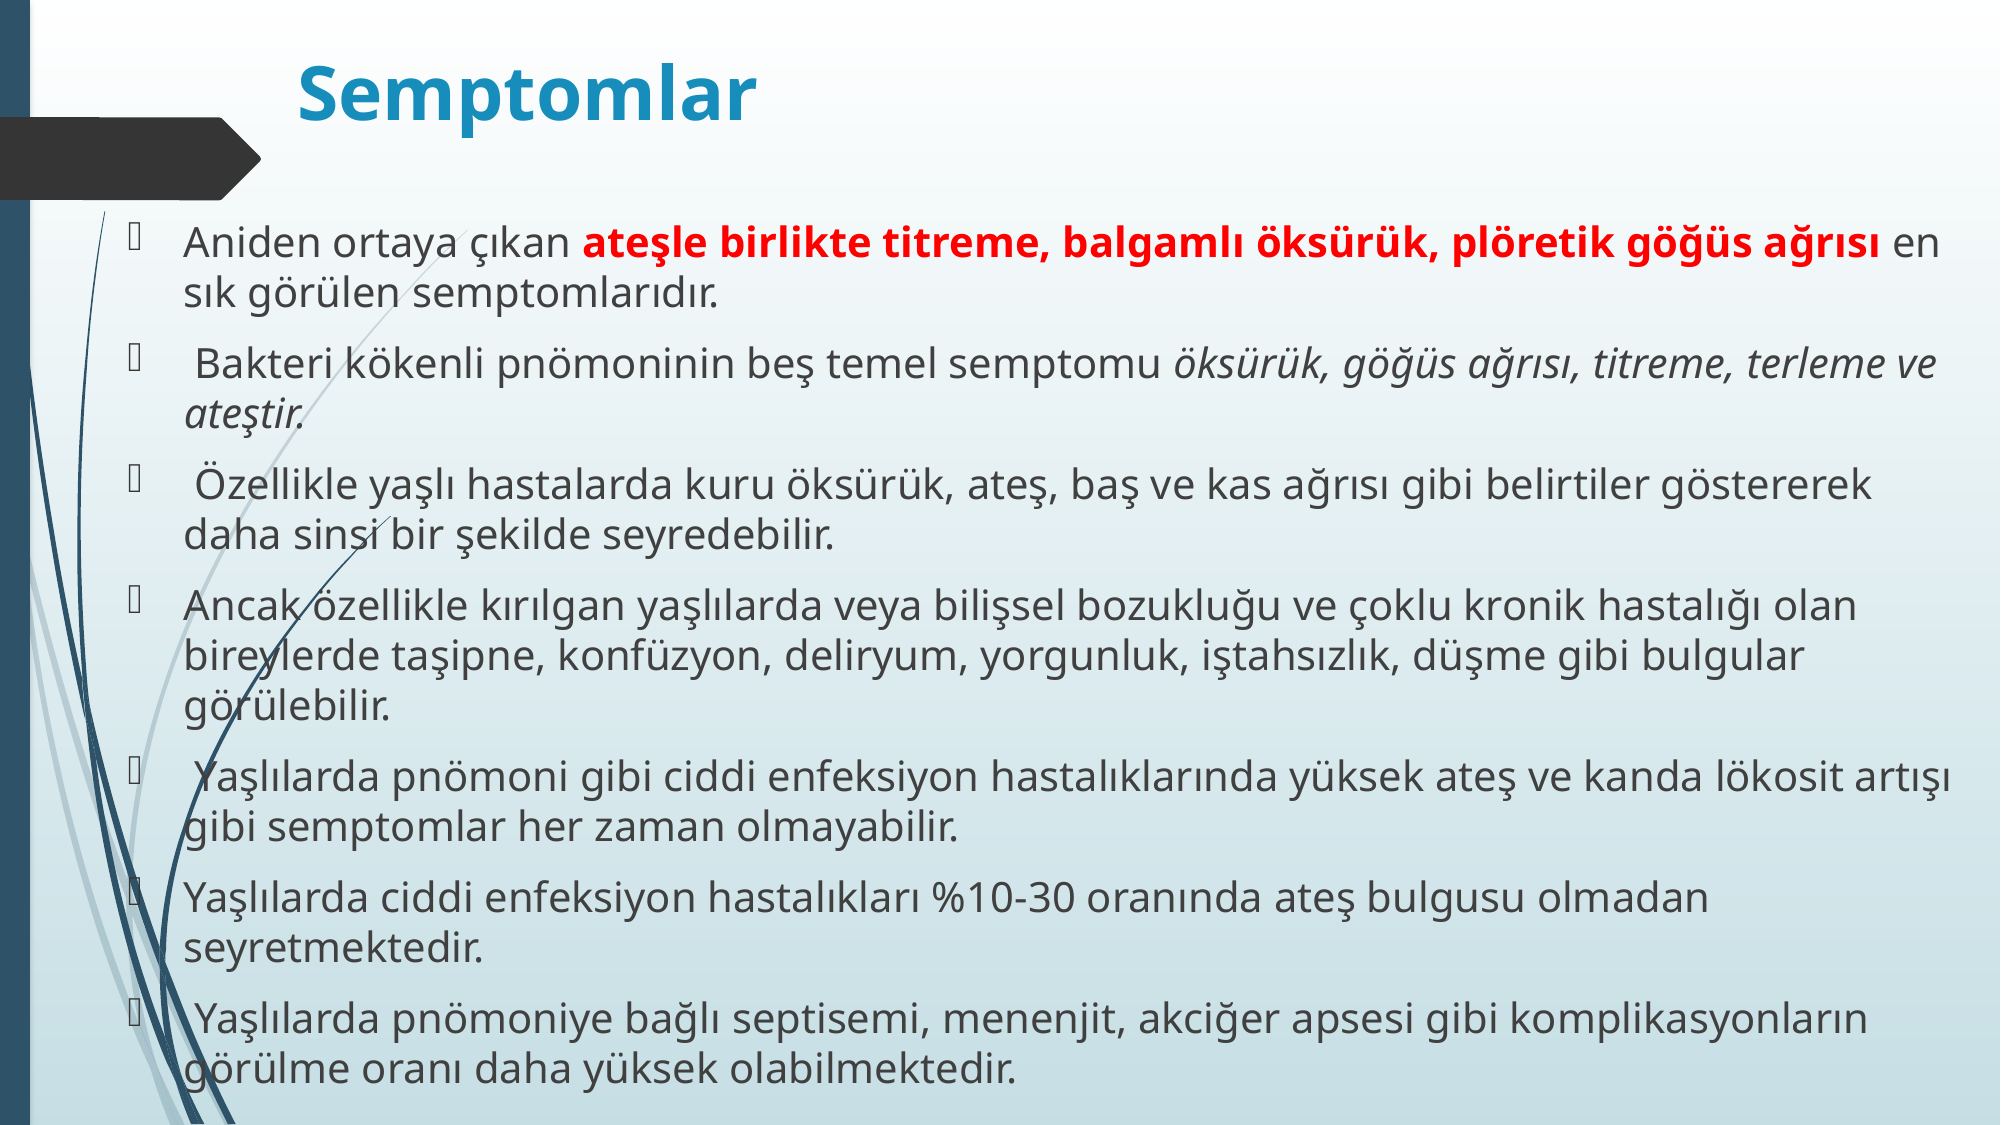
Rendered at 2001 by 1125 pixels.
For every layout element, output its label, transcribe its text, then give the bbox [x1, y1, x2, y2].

list Aniden ortaya çıkan ateşle birlikte titreme, balgamlı öksürük, plöretik göğüs ağrısı en sık görülen semptomlarıdır. Bakteri kökenli pnömoninin beş temel semptomu öksürük, göğüs ağrısı, titreme, terleme ve ateştir. Özellikle yaşlı hastalarda kuru öksürük, ateş, baş ve kas ağrısı gibi belirtiler göstererek daha sinsi bir şekilde seyredebilir. Ancak özellikle kırılgan yaşlılarda veya bilişsel bozukluğu ve çoklu kronik hastalığı olan bireylerde taşipne, konfüzyon, deliryum, yorgunluk, iştahsızlık, düşme gibi bulgular görülebilir. Yaşlılarda pnömoni gibi ciddi enfeksiyon hastalıklarında yüksek ateş ve kanda lökosit artışı gibi semptomlar her zaman olmayabilir. Yaşlılarda ciddi enfeksiyon hastalıkları %10-30 oranında ateş bulgusu olmadan seyretmektedir. Yaşlılarda pnömoniye bağlı septisemi, menenjit, akciğer apsesi gibi komplikasyonların görülme oranı daha yüksek olabilmektedir. [112, 208, 1971, 1110]
title Semptomlar [282, 38, 1888, 208]
